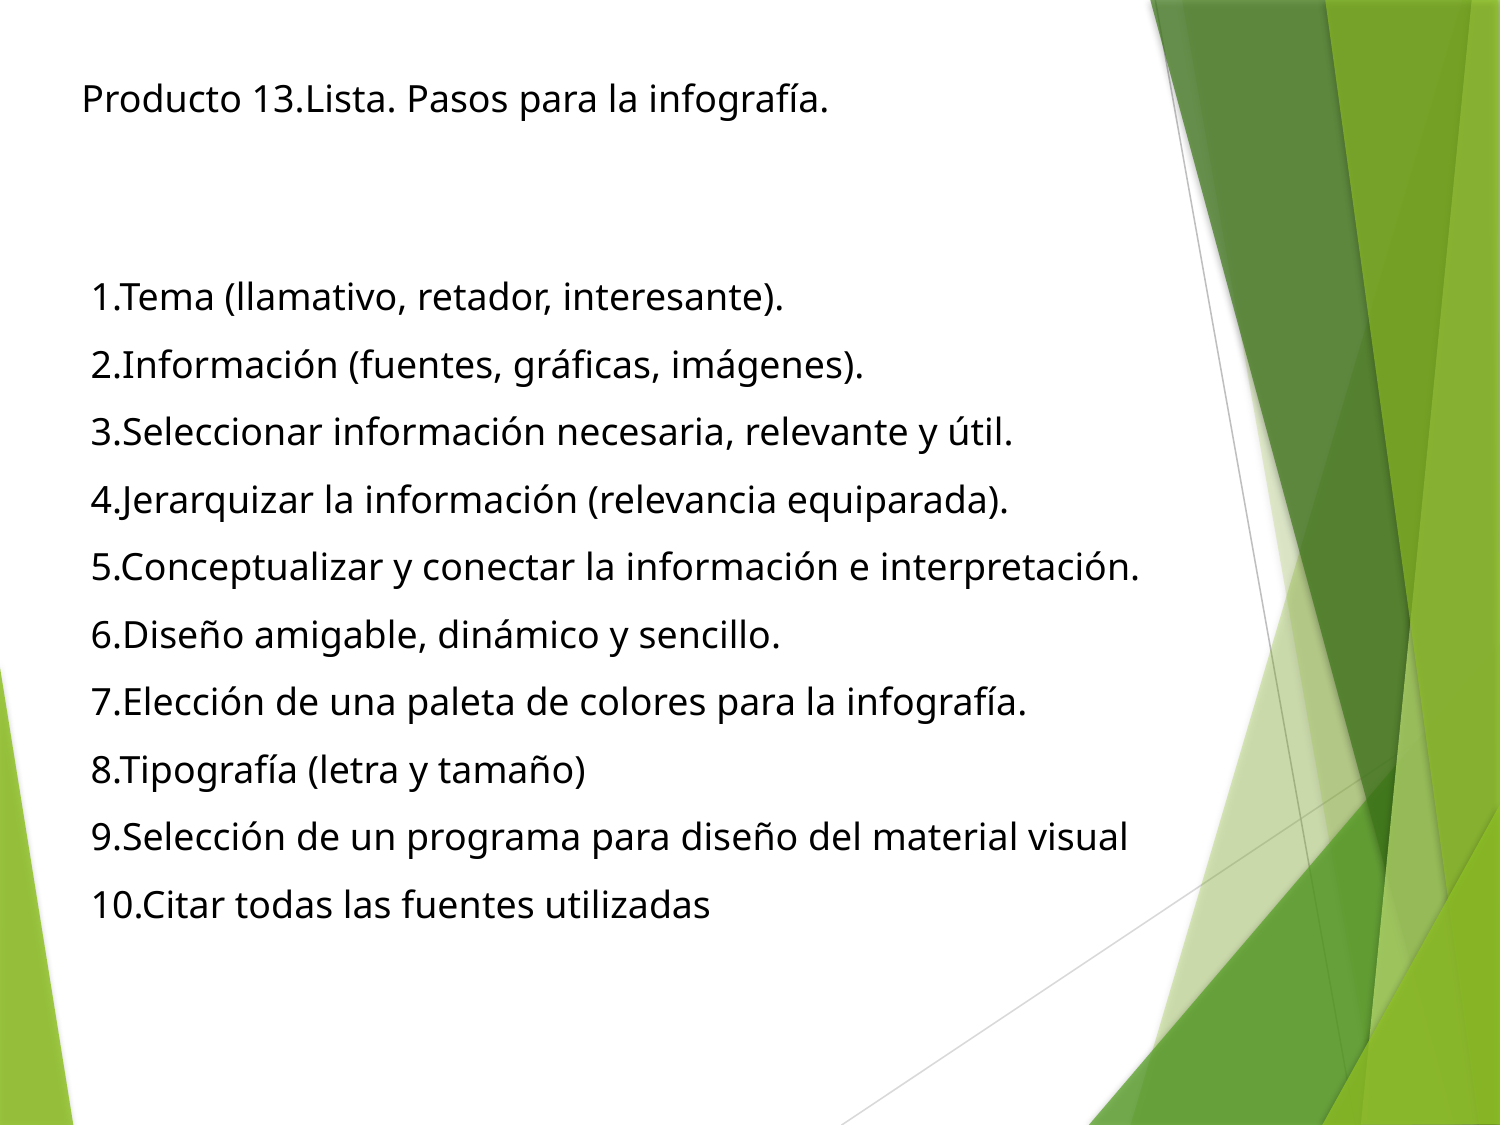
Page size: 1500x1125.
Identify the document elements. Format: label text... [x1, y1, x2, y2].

text_box Producto 13.Lista. Pasos para la infografía. [66, 67, 845, 128]
text_box 1.Tema (llamativo, retador, interesante). 2.Información (fuentes, gráficas, imágenes). 3.Seleccionar información necesaria, relevante y útil. 4.Jerarquizar la información (relevancia equiparada). 5.Conceptualizar y conectar la información e interpretación. 6.Diseño amigable, dinámico y sencillo. 7.Elección de una paleta de colores para la infografía. 8.Tipografía (letra y tamaño) 9.Selección de un programa para diseño del material visual 10.Citar todas las fuentes utilizadas [75, 243, 1252, 934]
